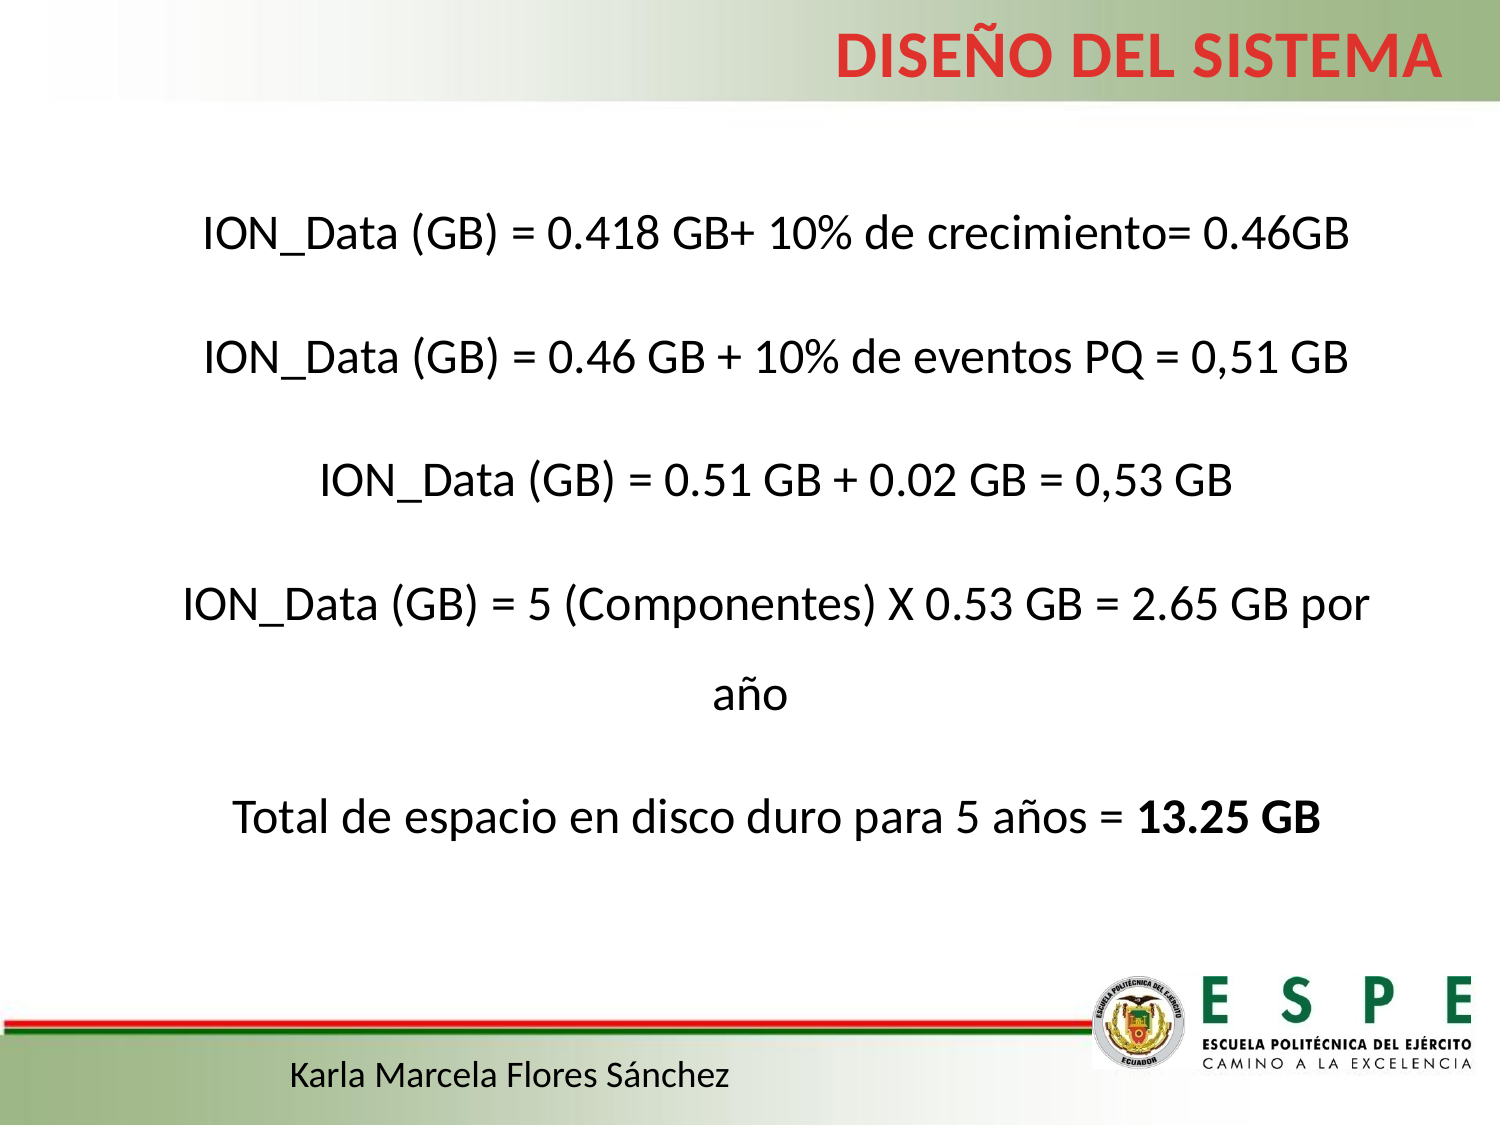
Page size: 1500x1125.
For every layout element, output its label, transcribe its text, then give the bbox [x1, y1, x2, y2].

text_box Karla Marcela Flores Sánchez [275, 1042, 1200, 1103]
text_box DISEÑO DEL SISTEMA [49, 3, 1475, 99]
text_box ION_Data (GB) = 0.418 GB+ 10% de crecimiento= 0.46GB ION_Data (GB) = 0.46 GB + 10% de eventos PQ = 0,51 GB ION_Data (GB) = 0.51 GB + 0.02 GB = 0,53 GB ION_Data (GB) = 5 (Componentes) X 0.53 GB = 2.65 GB por año Total de espacio en disco duro para 5 años = 13.25 GB [112, 162, 1400, 1098]
picture [0, 0, 1500, 1125]
